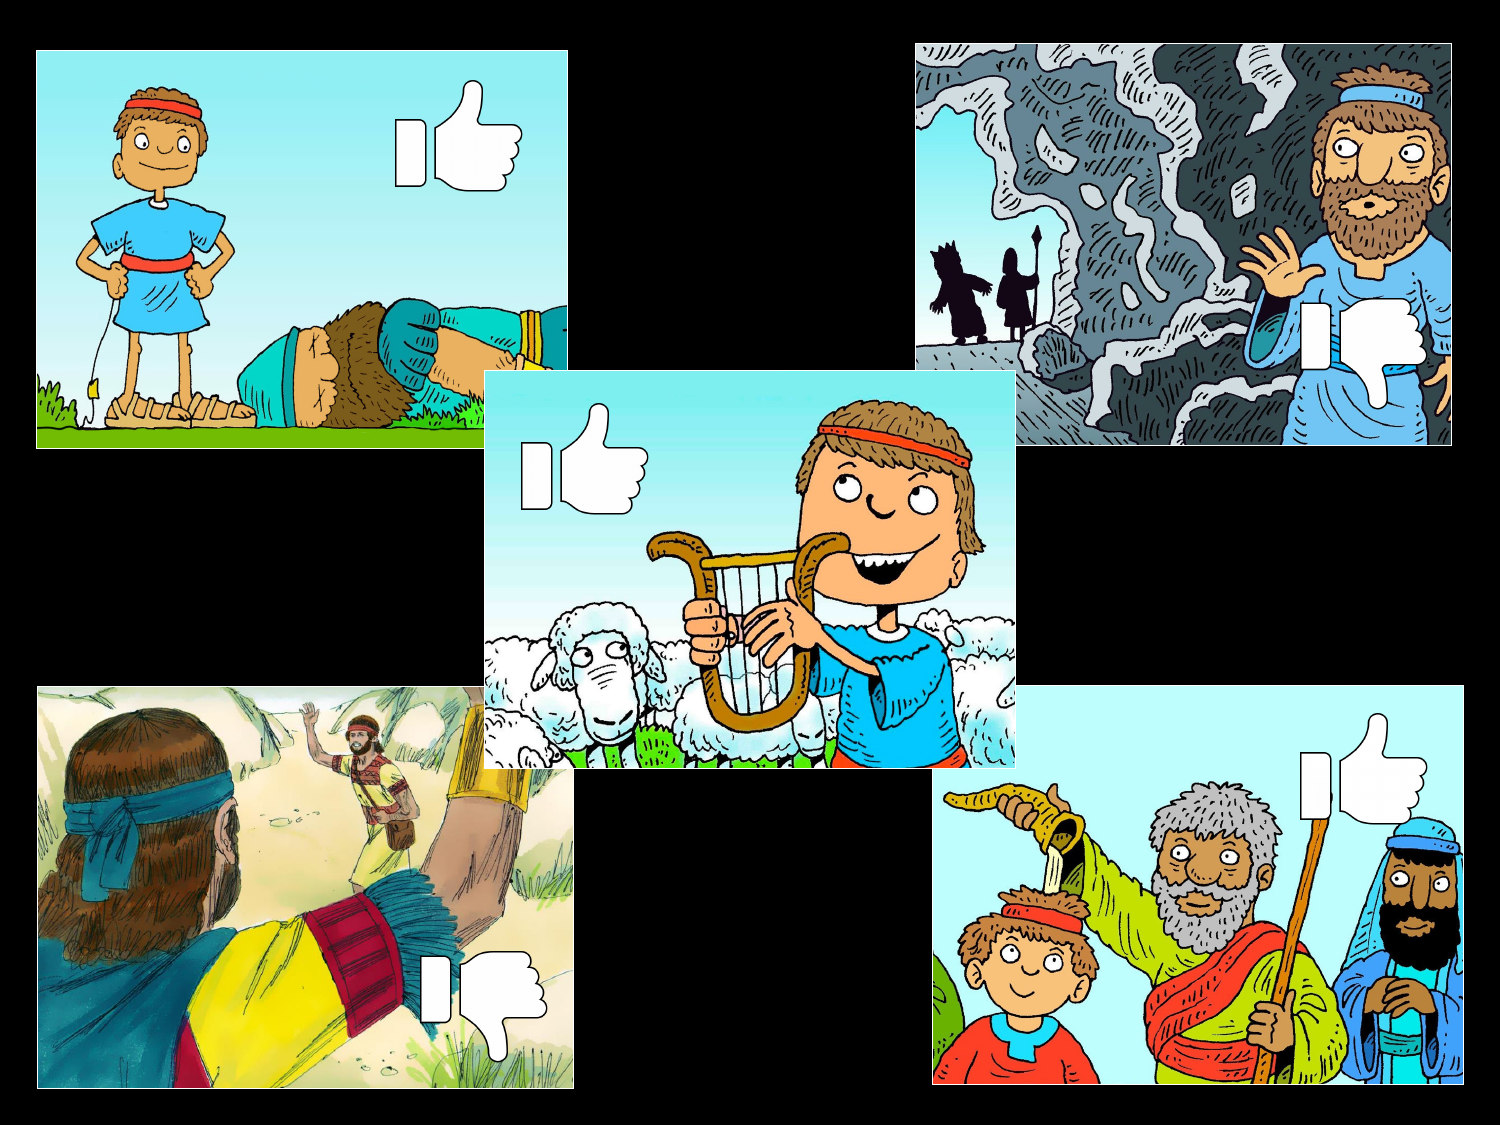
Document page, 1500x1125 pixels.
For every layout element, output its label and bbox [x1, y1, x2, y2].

picture [911, 649, 923, 659]
picture [877, 723, 889, 730]
picture [897, 702, 902, 711]
picture [904, 714, 913, 720]
picture [35, 42, 1464, 1090]
picture [845, 724, 853, 732]
picture [927, 691, 934, 700]
